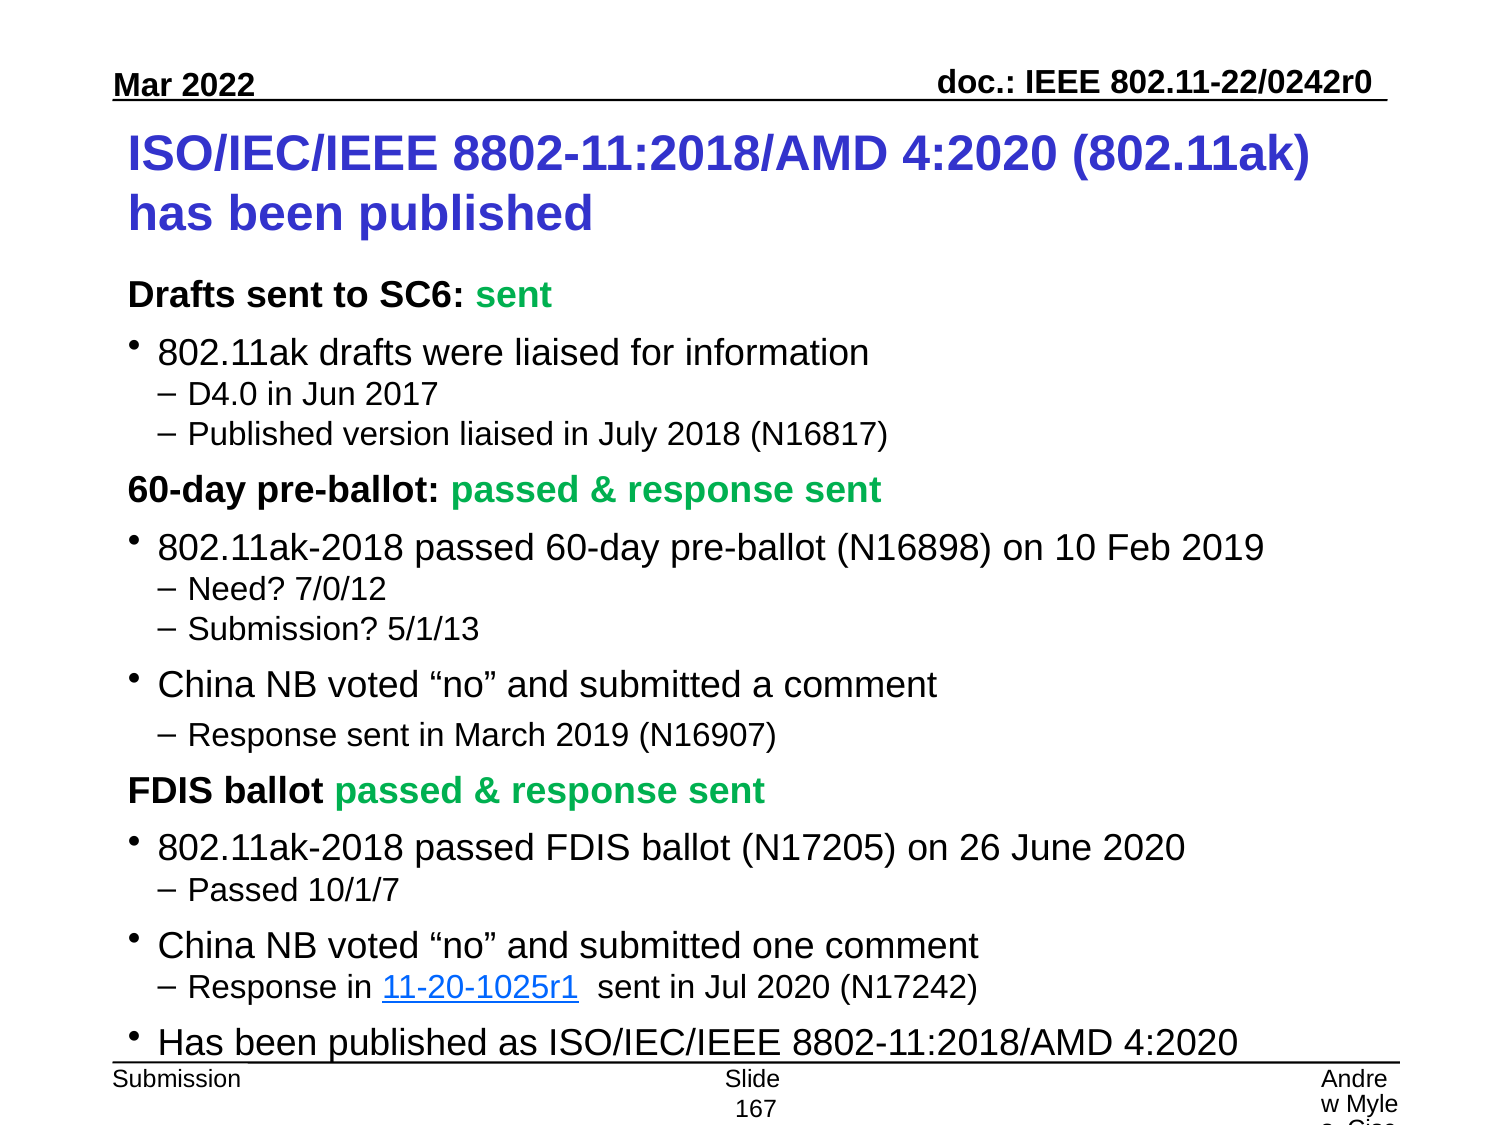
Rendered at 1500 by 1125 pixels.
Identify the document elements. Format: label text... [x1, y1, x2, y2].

list Drafts sent to SC6: sent 802.11ak drafts were liaised for information D4.0 in Jun 2017 Published version liaised in July 2018 (N16817) 60-day pre-ballot: passed & response sent 802.11ak-2018 passed 60-day pre-ballot (N16898) on 10 Feb 2019 Need? 7/0/12 Submission? 5/1/13 China NB voted “no” and submitted a comment Response sent in March 2019 (N16907) FDIS ballot passed & response sent 802.11ak-2018 passed FDIS ballot (N17205) on 26 June 2020 Passed 10/1/7 China NB voted “no” and submitted one comment Response in 11-20-1025r1 sent in Jul 2020 (N17242) Has been published as ISO/IEC/IEEE 8802-11:2018/AMD 4:2020 [112, 262, 1388, 938]
slide_number Slide 167 [709, 1061, 803, 1093]
footer Andrew Myles, Cisco [1320, 1061, 1402, 1093]
title ISO/IEC/IEEE 8802-11:2018/AMD 4:2020 (802.11ak) has been published [112, 112, 1388, 262]
